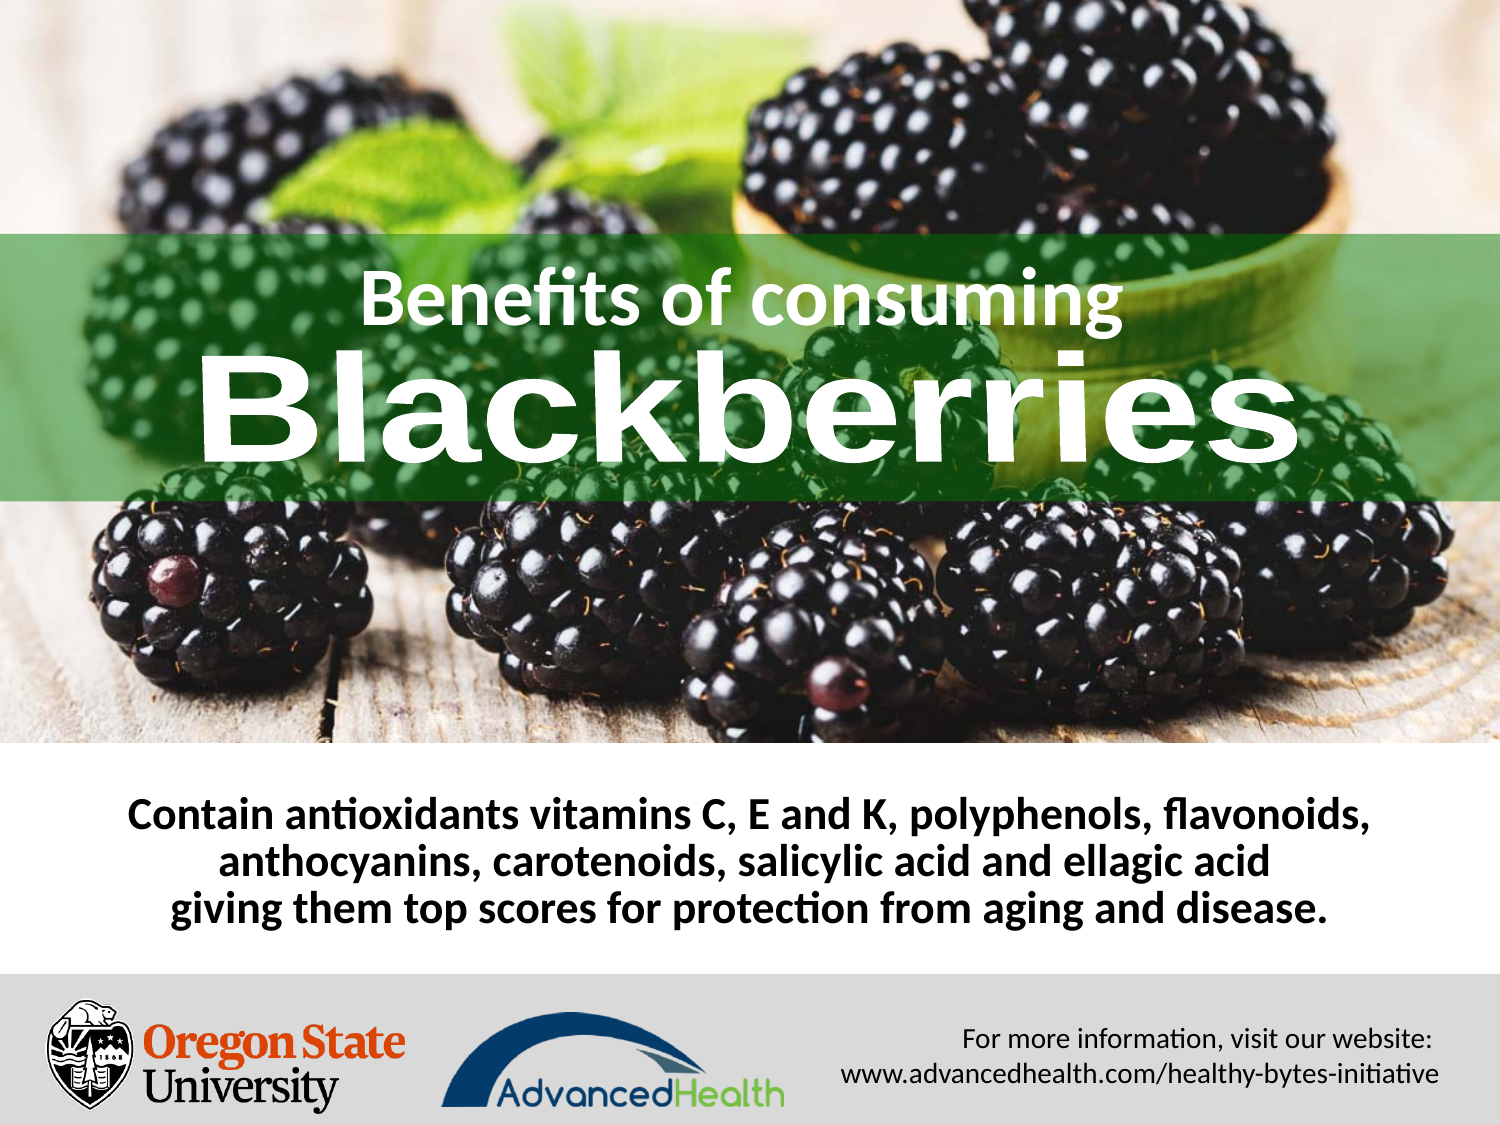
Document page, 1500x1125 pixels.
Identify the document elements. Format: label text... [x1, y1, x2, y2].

text_box [0, 973, 1500, 1125]
picture [44, 998, 405, 1114]
text_box Contain antioxidants vitamins C, E and K, polyphenols, flavonoids, anthocyanins, carotenoids, salicylic acid and ellagic acid giving them top scores for protection from aging and disease. [19, 786, 1481, 927]
text_box For more information, visit our website: www.advancedhealth.com/healthy-bytes-initiative [808, 1013, 1446, 1112]
picture [441, 1012, 784, 1107]
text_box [0, 0, 1500, 743]
